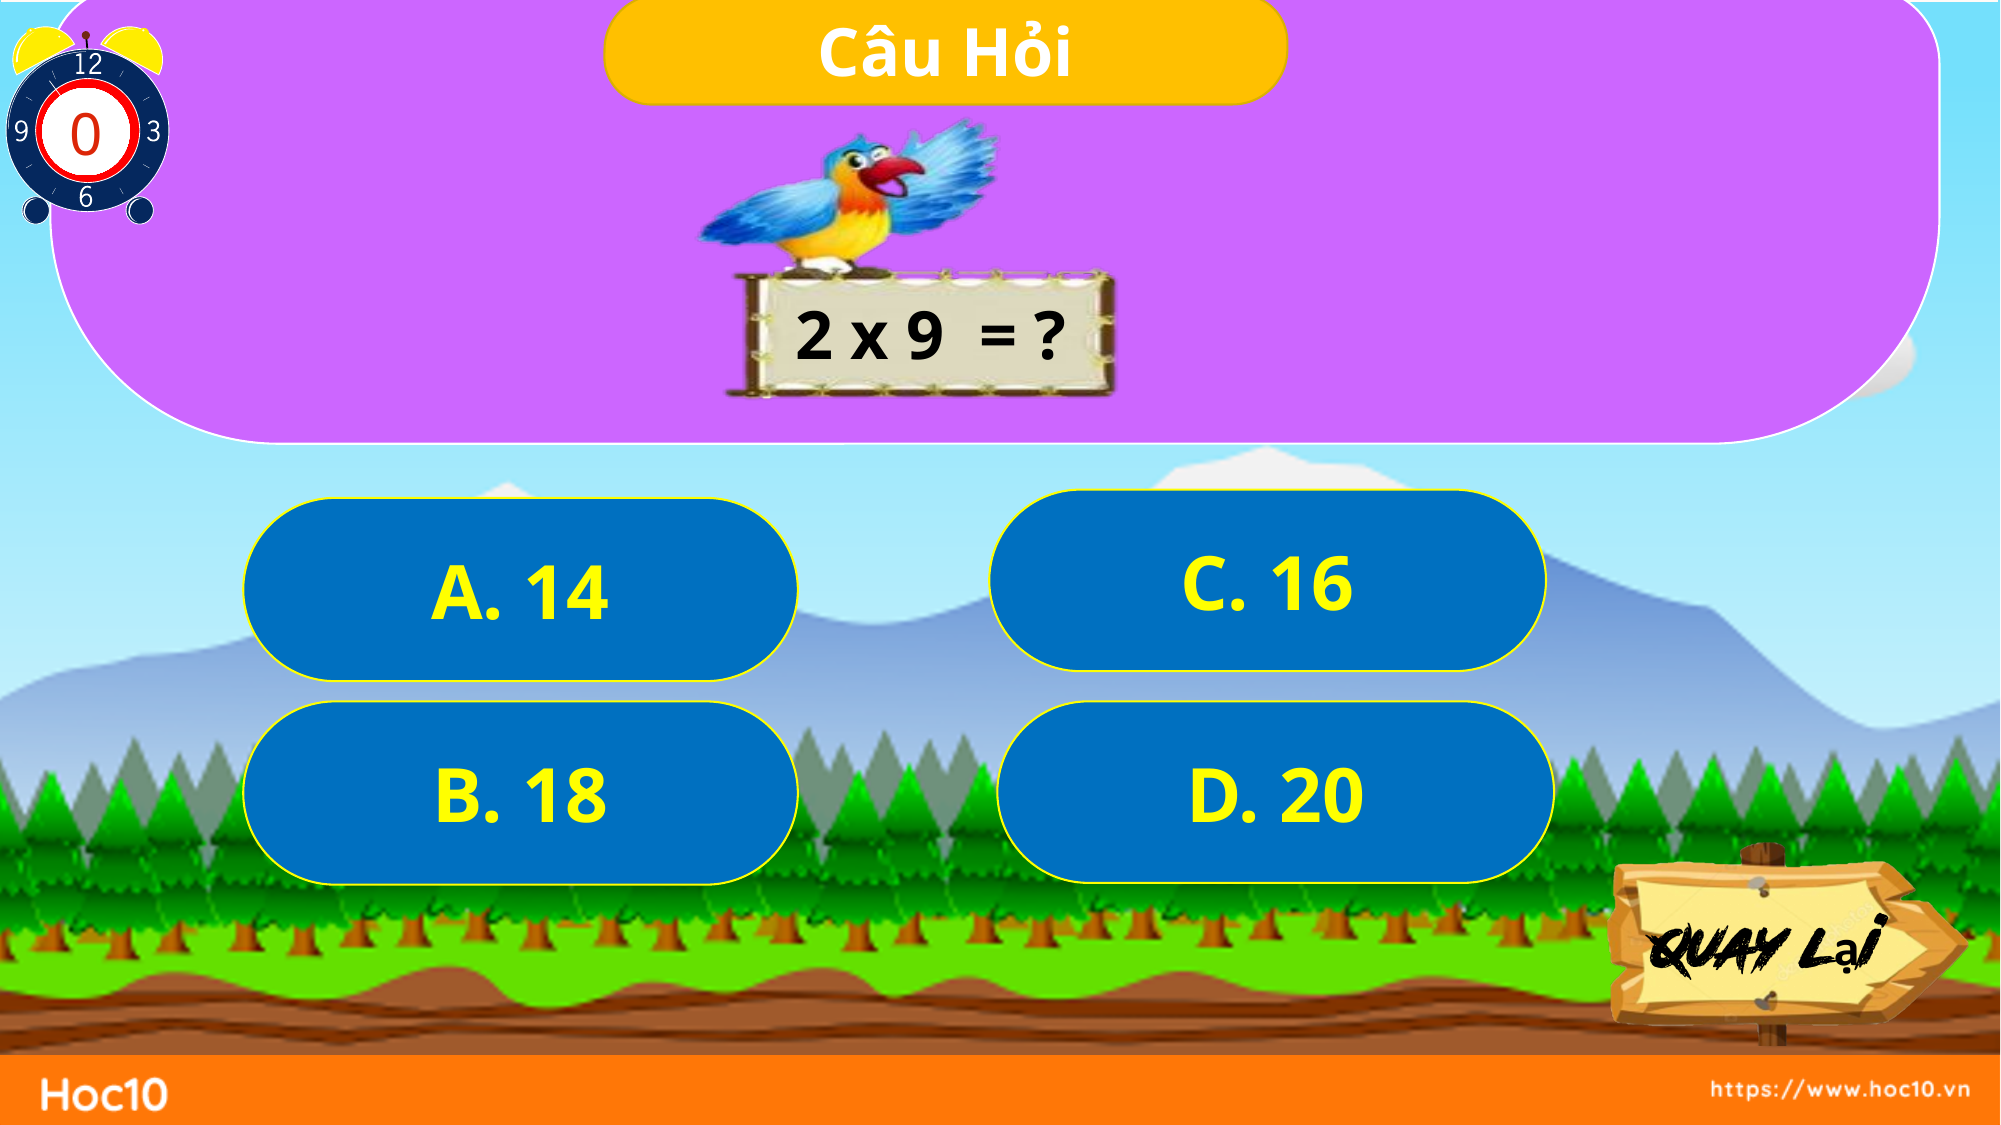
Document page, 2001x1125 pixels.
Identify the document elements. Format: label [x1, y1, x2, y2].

text_box [665, 111, 1173, 435]
picture [0, 0, 2001, 1125]
